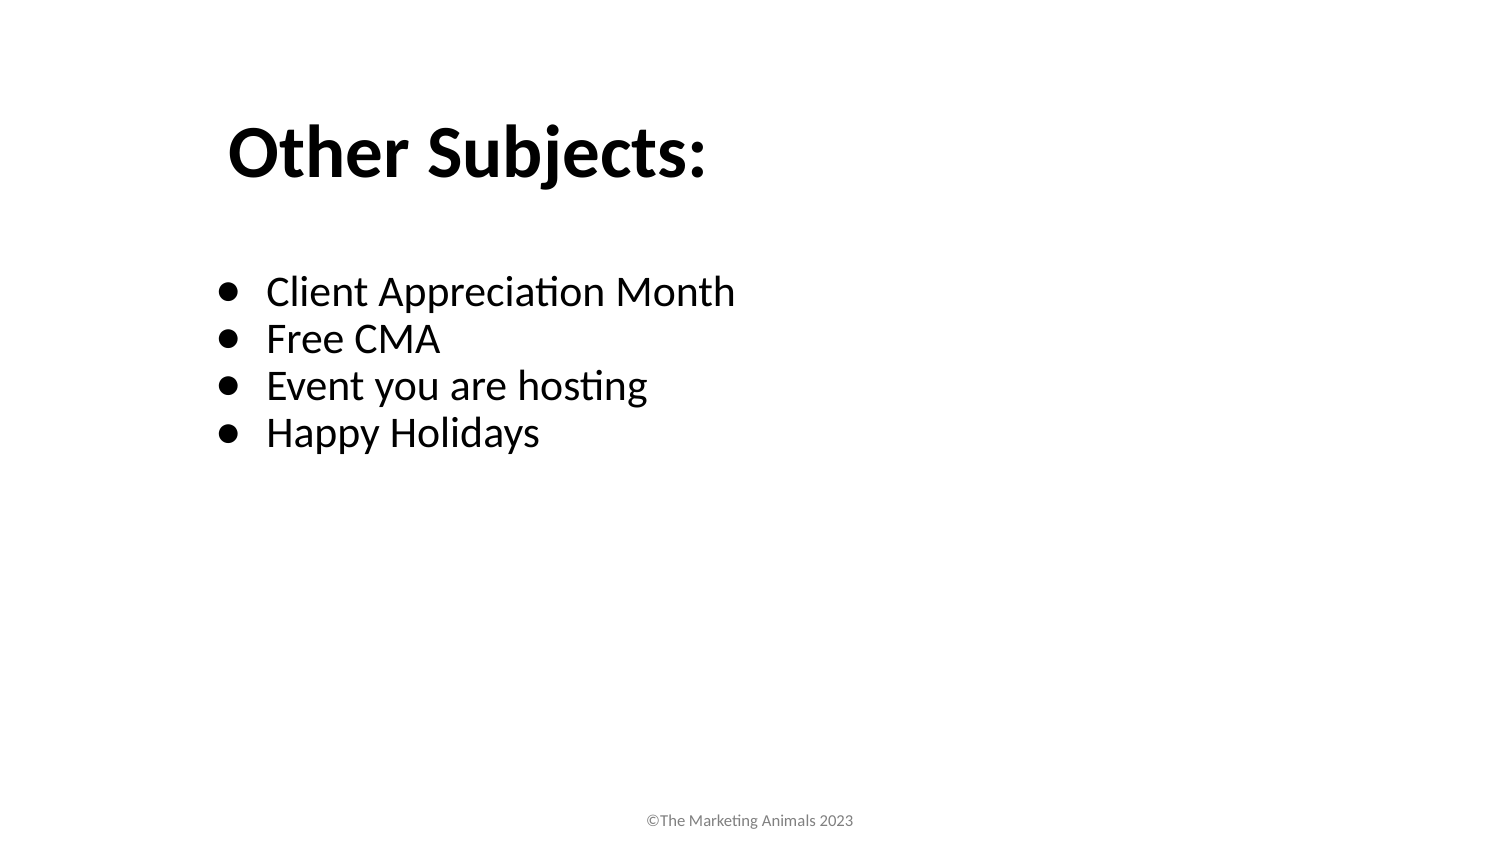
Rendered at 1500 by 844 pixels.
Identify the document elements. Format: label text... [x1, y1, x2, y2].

title Other Subjects: [213, 97, 777, 252]
text_box ©The Marketing Animals 2023 . [299, 794, 1200, 844]
list Client Appreciation Month Free CMA Event you are hosting Happy Holidays [175, 252, 1269, 554]
